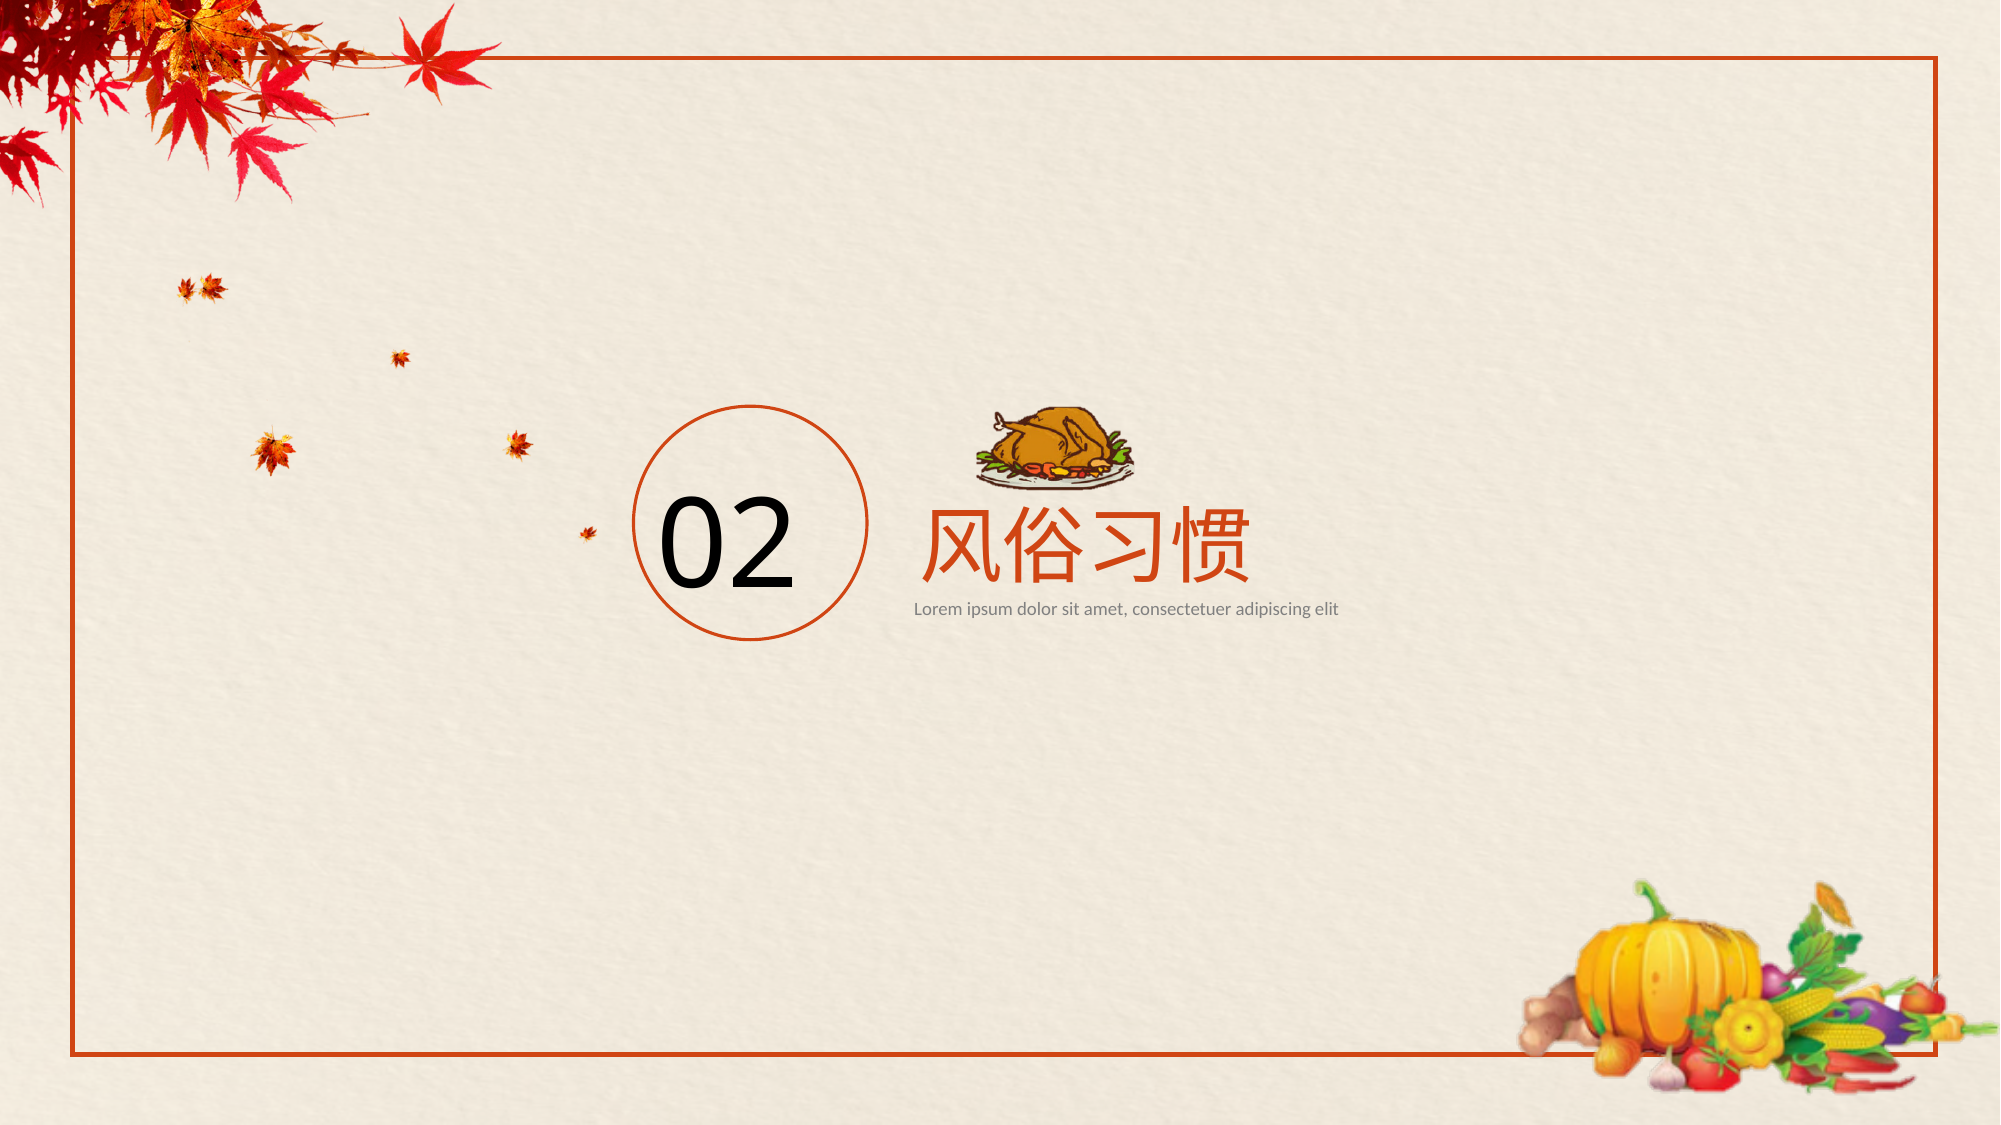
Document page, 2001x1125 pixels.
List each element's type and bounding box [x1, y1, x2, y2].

picture [956, 396, 1154, 506]
picture [0, 0, 597, 599]
text_box [633, 406, 972, 640]
text_box [972, 486, 1407, 627]
picture [1504, 672, 2001, 1125]
